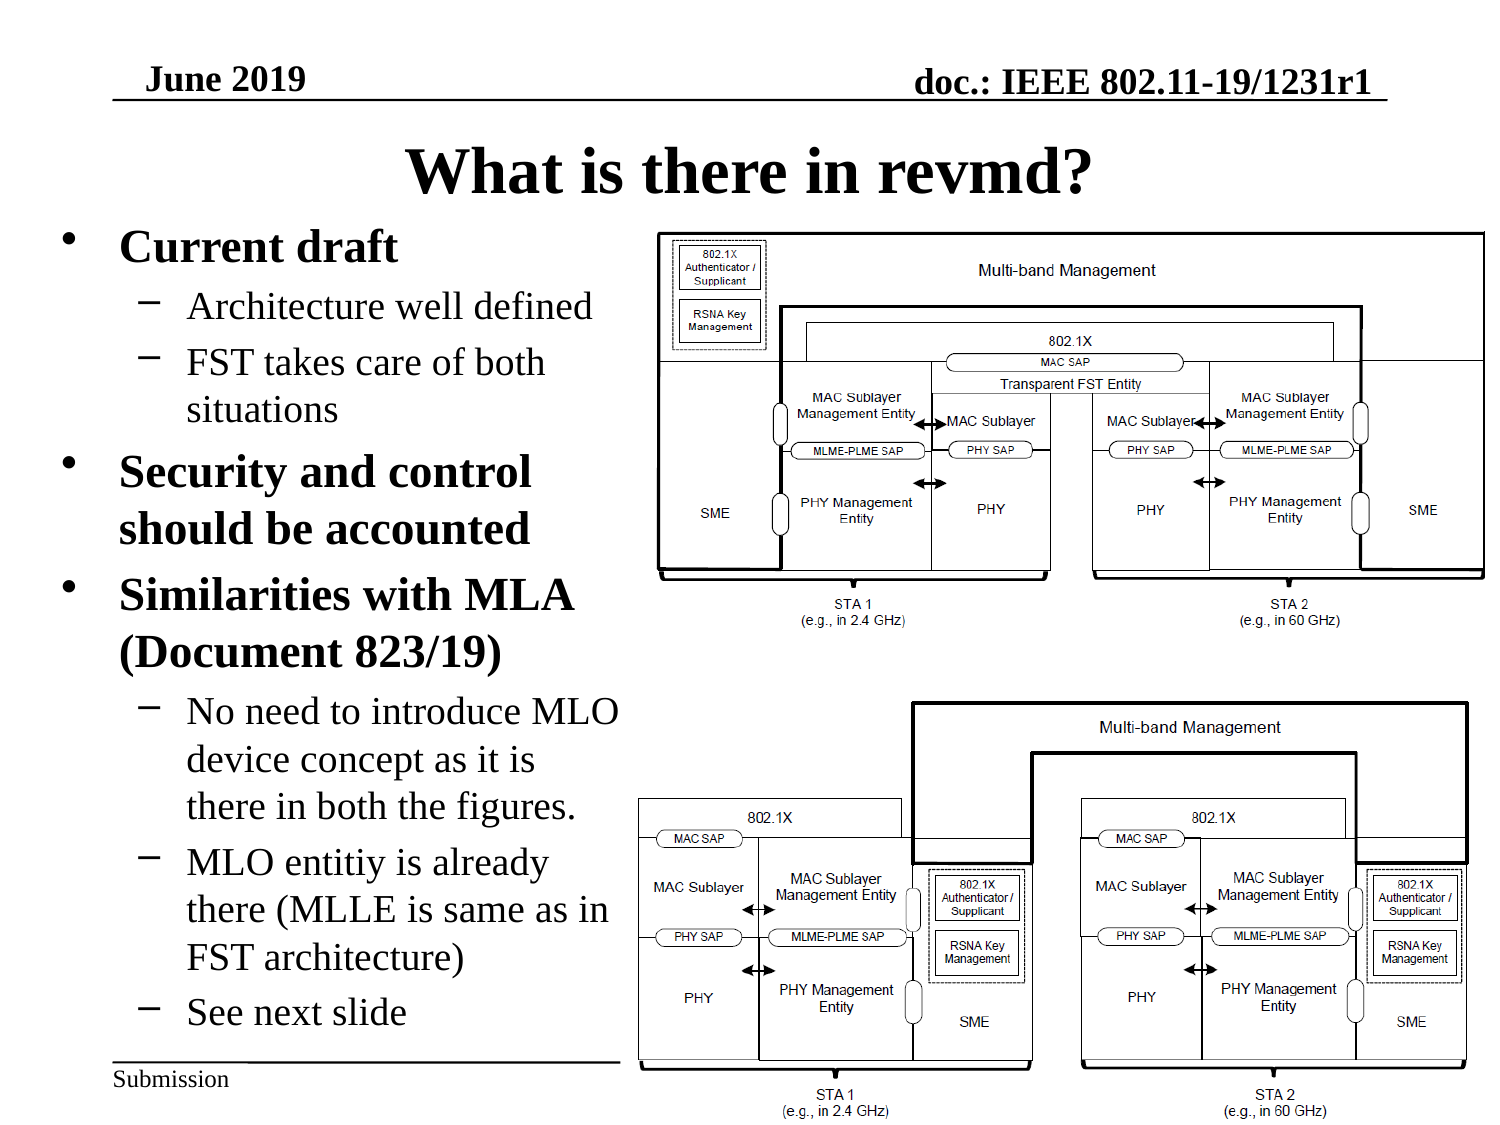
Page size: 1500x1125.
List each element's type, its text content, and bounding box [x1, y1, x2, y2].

picture [648, 220, 1498, 631]
list Current draft Architecture well defined FST takes care of both situations Security and control should be accounted Similarities with MLA (Document 823/19) No need to introduce MLO device concept as it is there in both the figures. MLO entitiy is already there (MLLE is same as in FST architecture) See next slide [45, 207, 640, 1053]
picture [620, 697, 1480, 1122]
title What is there in revmd? [112, 112, 1388, 223]
